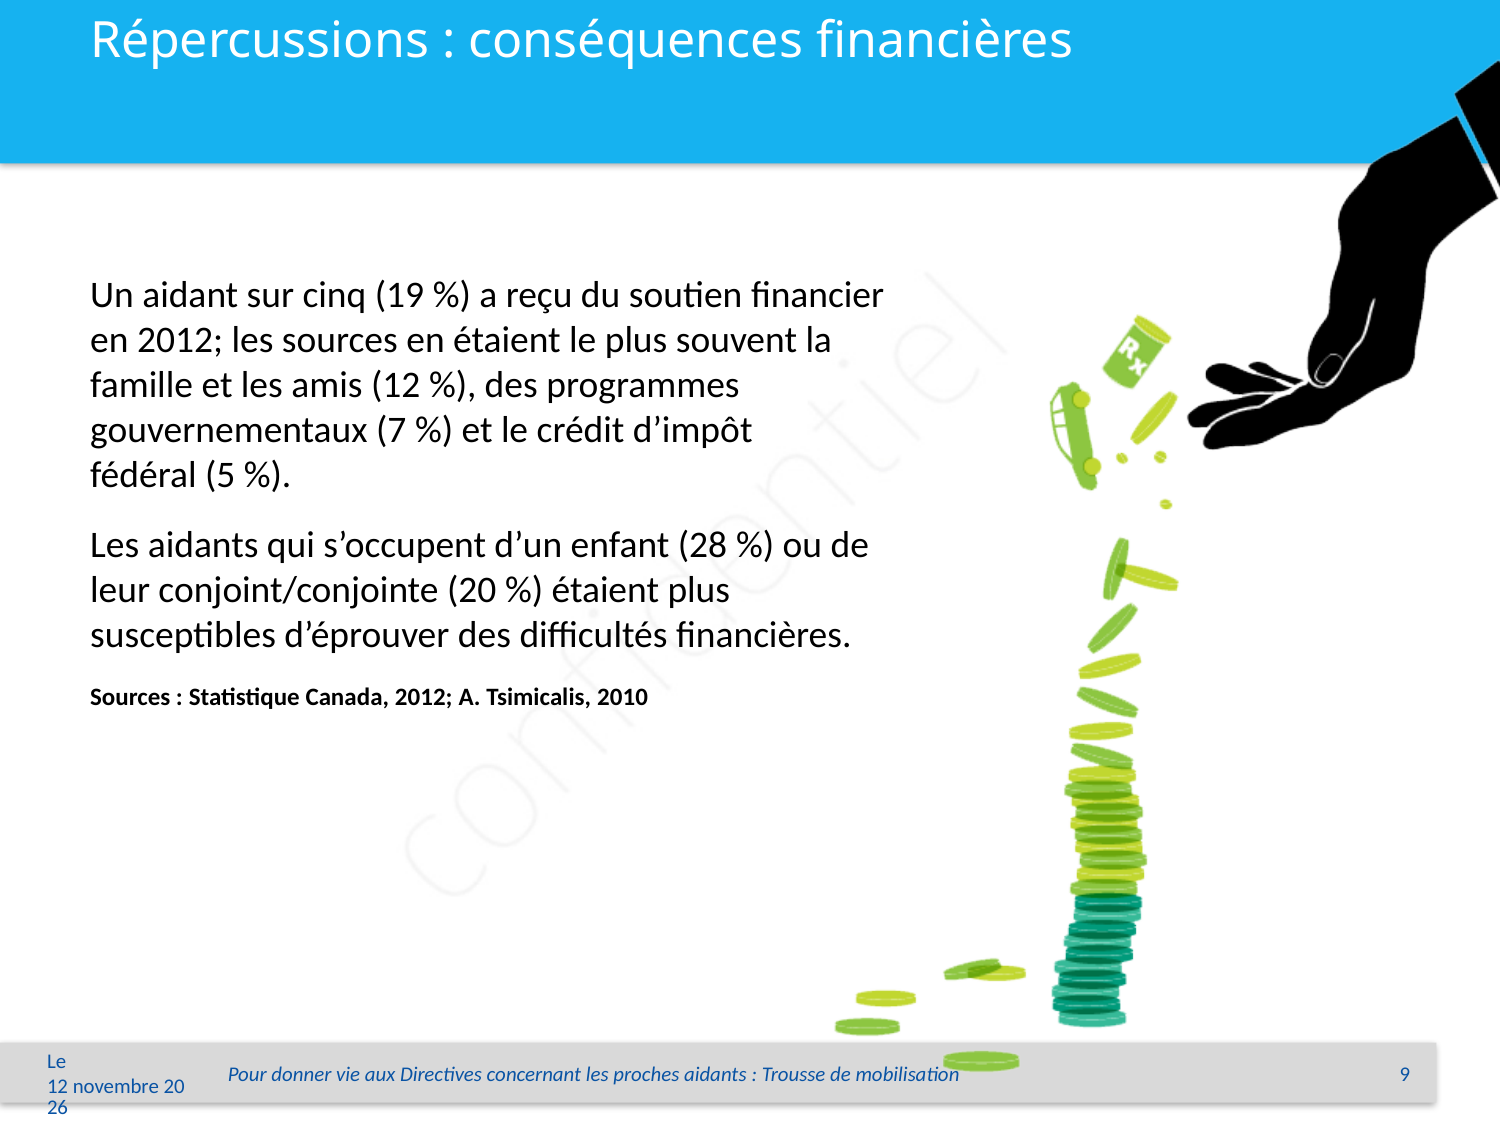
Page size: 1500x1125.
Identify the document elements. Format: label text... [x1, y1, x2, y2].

title Répercussions : conséquences financières [75, 0, 1425, 164]
picture [335, 55, 1500, 1087]
slide_number 9 [1367, 1095, 1425, 1103]
list Un aidant sur cinq (19 %) a reçu du soutien financier en 2012; les sources en étaient le plus souvent la famille et les amis (12 %), des programmes gouvernementaux (7 %) et le crédit d’impôt fédéral (5 %). Les aidants qui s’occupent d’un enfant (28 %) ou de leur conjoint/conjointe (20 %) étaient plus susceptibles d’éprouver des difficultés financières. Sources : Statistique Canada, 2012; A. Tsimicalis, 2010 [75, 262, 798, 1005]
slide_number Le 1er juin 2015 [32, 1042, 181, 1103]
footer Pour donner vie aux Directives concernant les proches aidants : Trousse de mobilisation [181, 1042, 1007, 1103]
